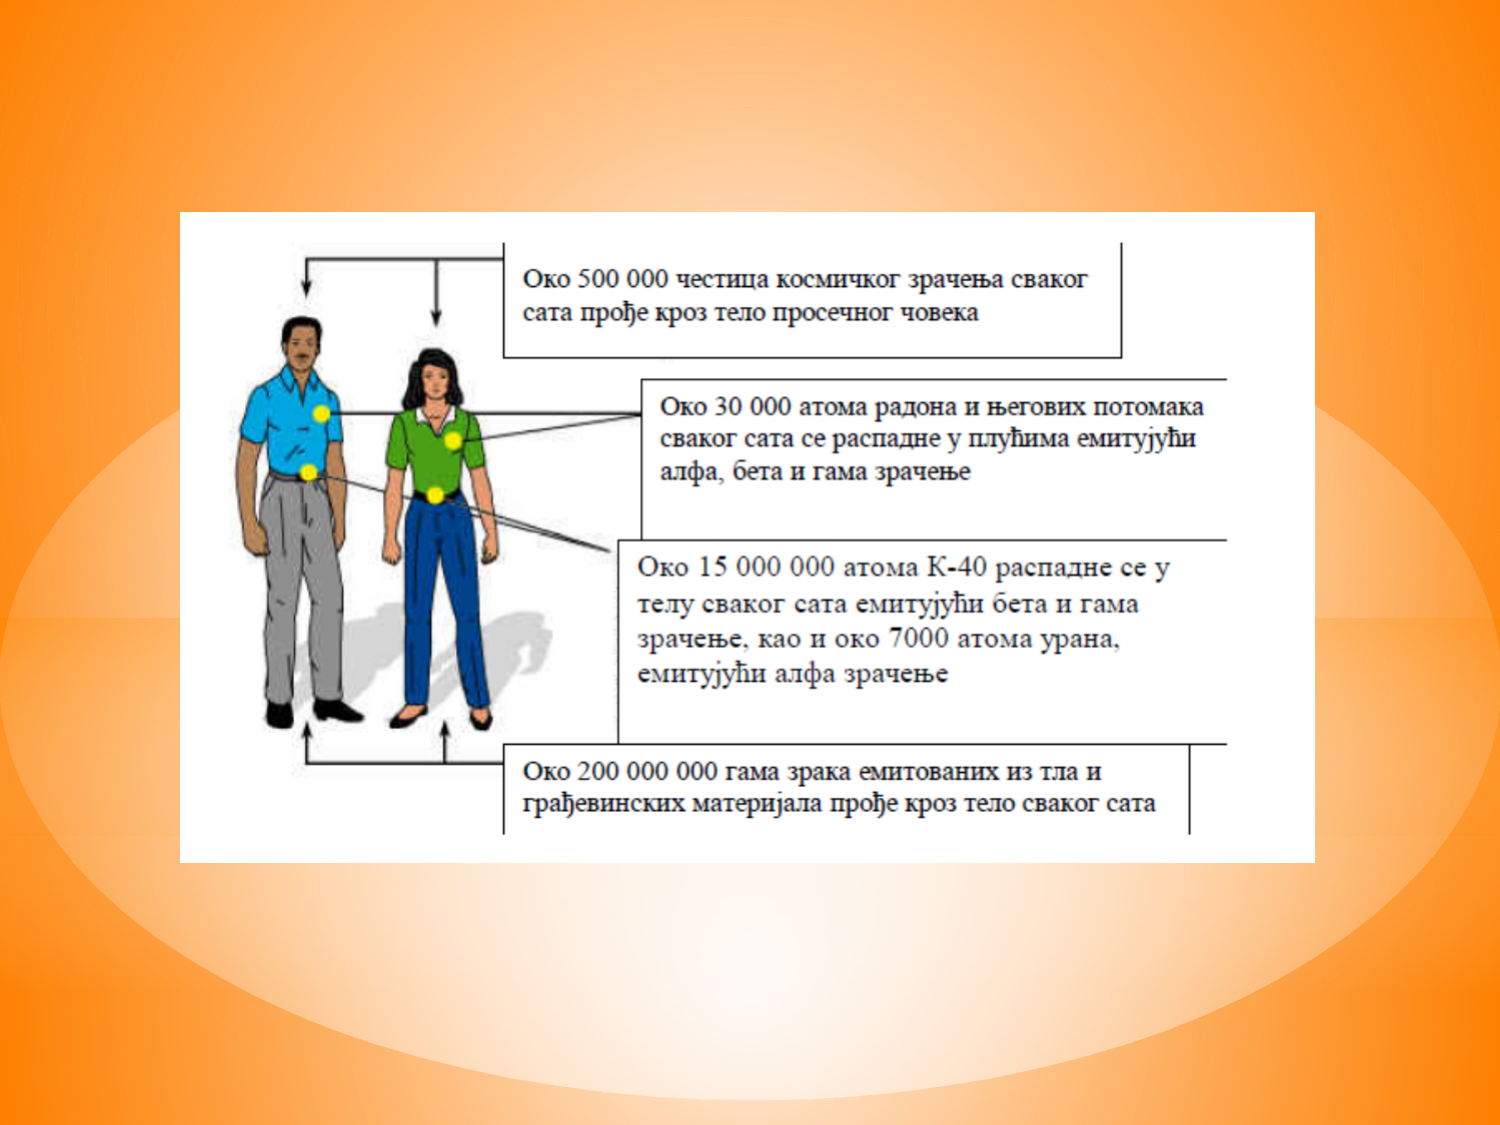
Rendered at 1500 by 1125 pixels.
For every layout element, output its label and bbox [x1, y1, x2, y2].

picture [180, 212, 1315, 863]
